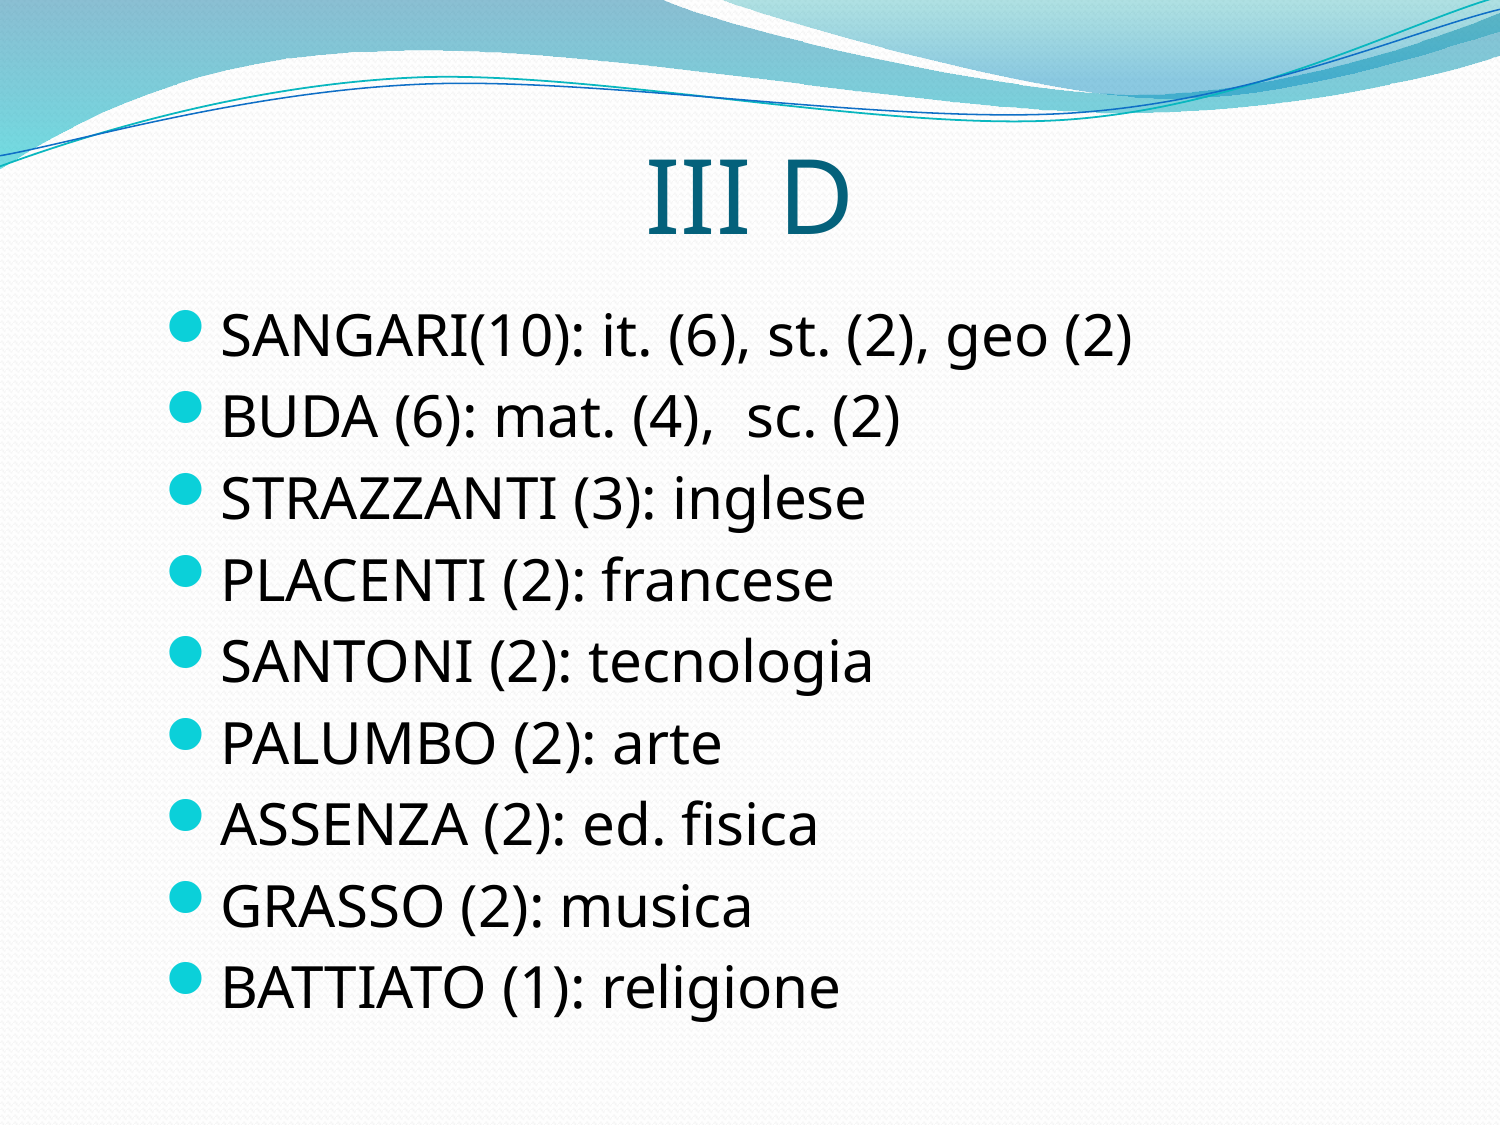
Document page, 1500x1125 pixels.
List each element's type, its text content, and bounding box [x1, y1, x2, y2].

list SANGARI(10): it. (6), st. (2), geo (2) BUDA (6): mat. (4), sc. (2) STRAZZANTI (3): inglese PLACENTI (2): francese SANTONI (2): tecnologia PALUMBO (2): arte ASSENZA (2): ed. fisica GRASSO (2): musica BATTIATO (1): religione [150, 290, 1425, 1071]
title III D [75, 115, 1425, 256]
